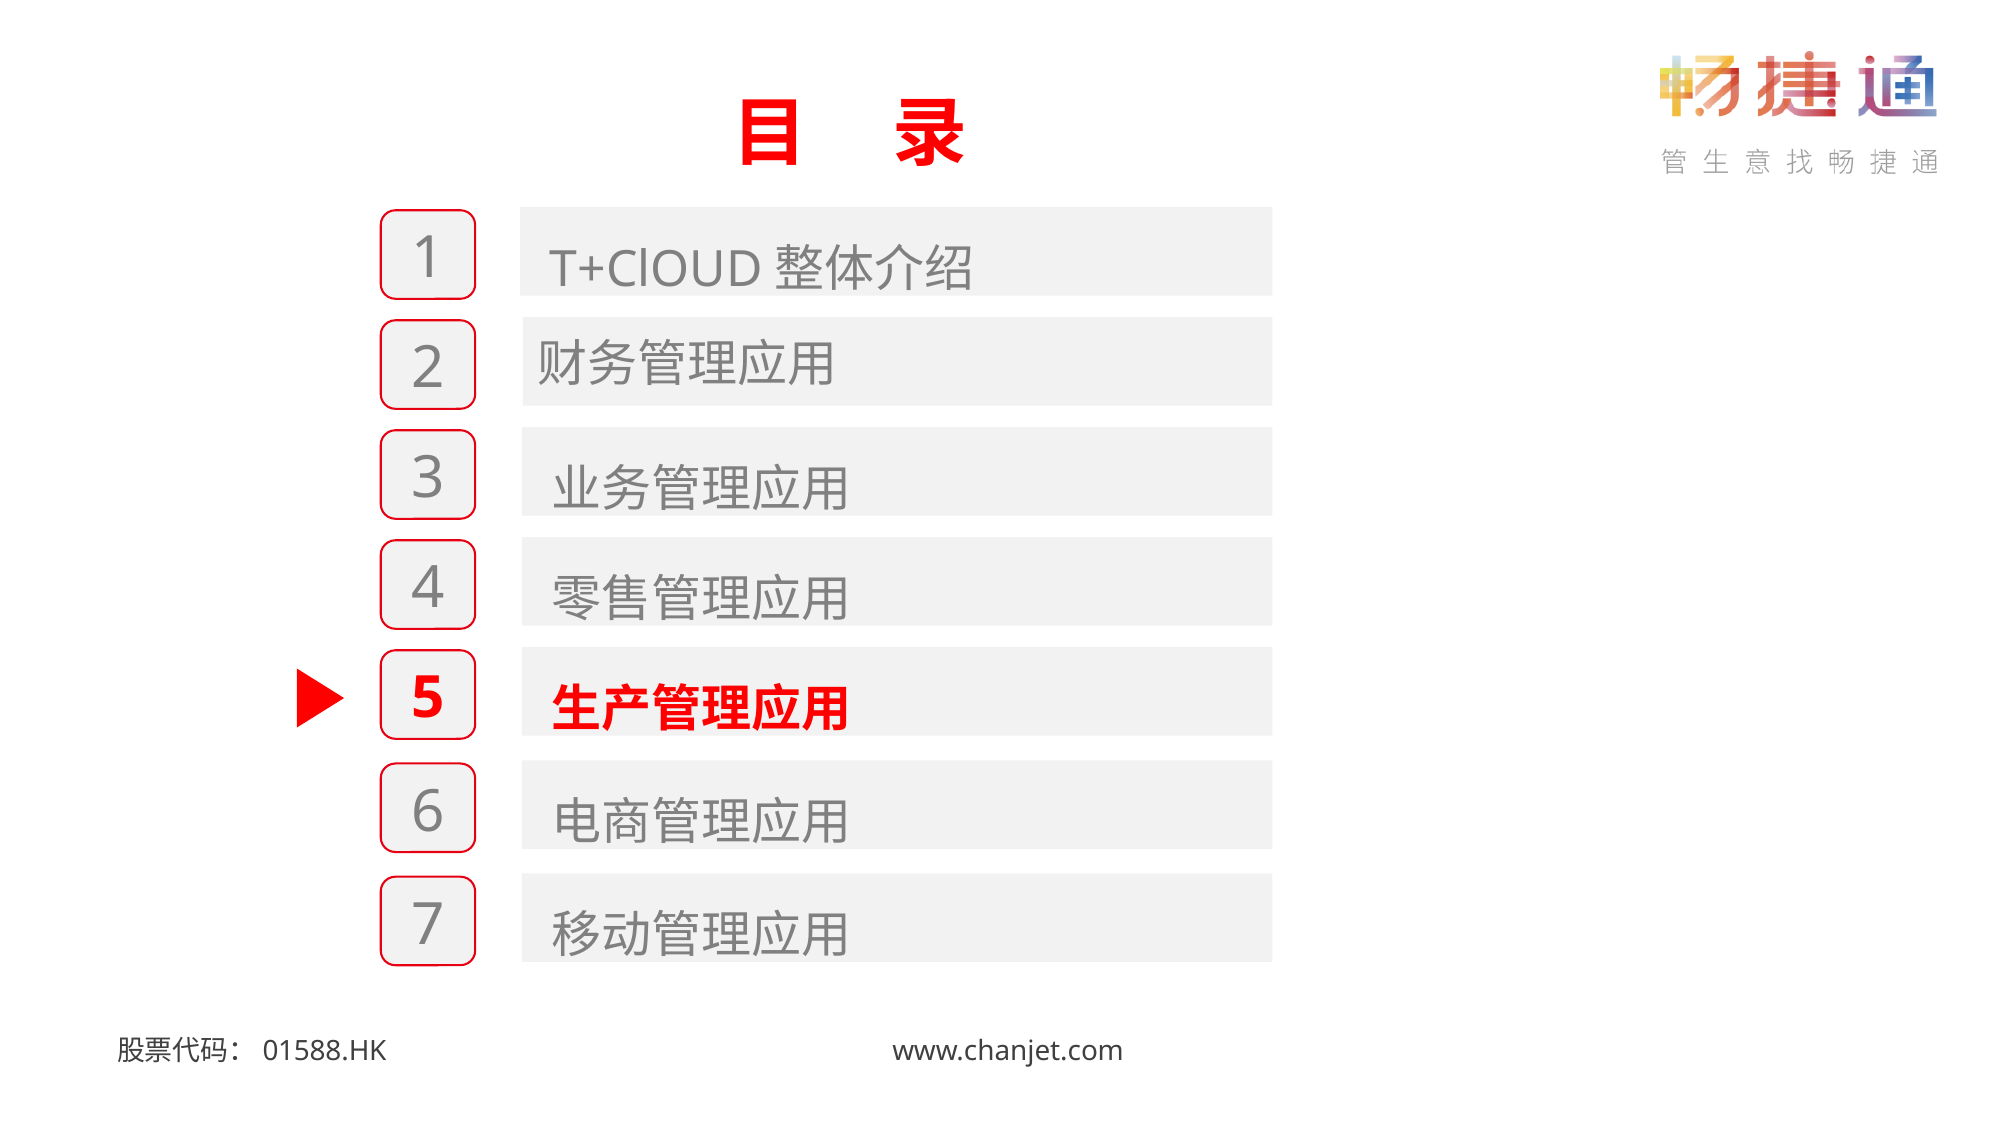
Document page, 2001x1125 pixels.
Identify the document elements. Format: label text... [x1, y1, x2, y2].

text_box 目 录 [355, 75, 1344, 180]
picture [1660, 51, 1937, 200]
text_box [380, 646, 1273, 740]
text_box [380, 316, 1273, 409]
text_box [380, 760, 1273, 853]
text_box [380, 206, 1273, 300]
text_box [380, 536, 1273, 630]
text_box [380, 873, 1273, 966]
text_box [380, 426, 1273, 520]
text_box [294, 666, 347, 730]
